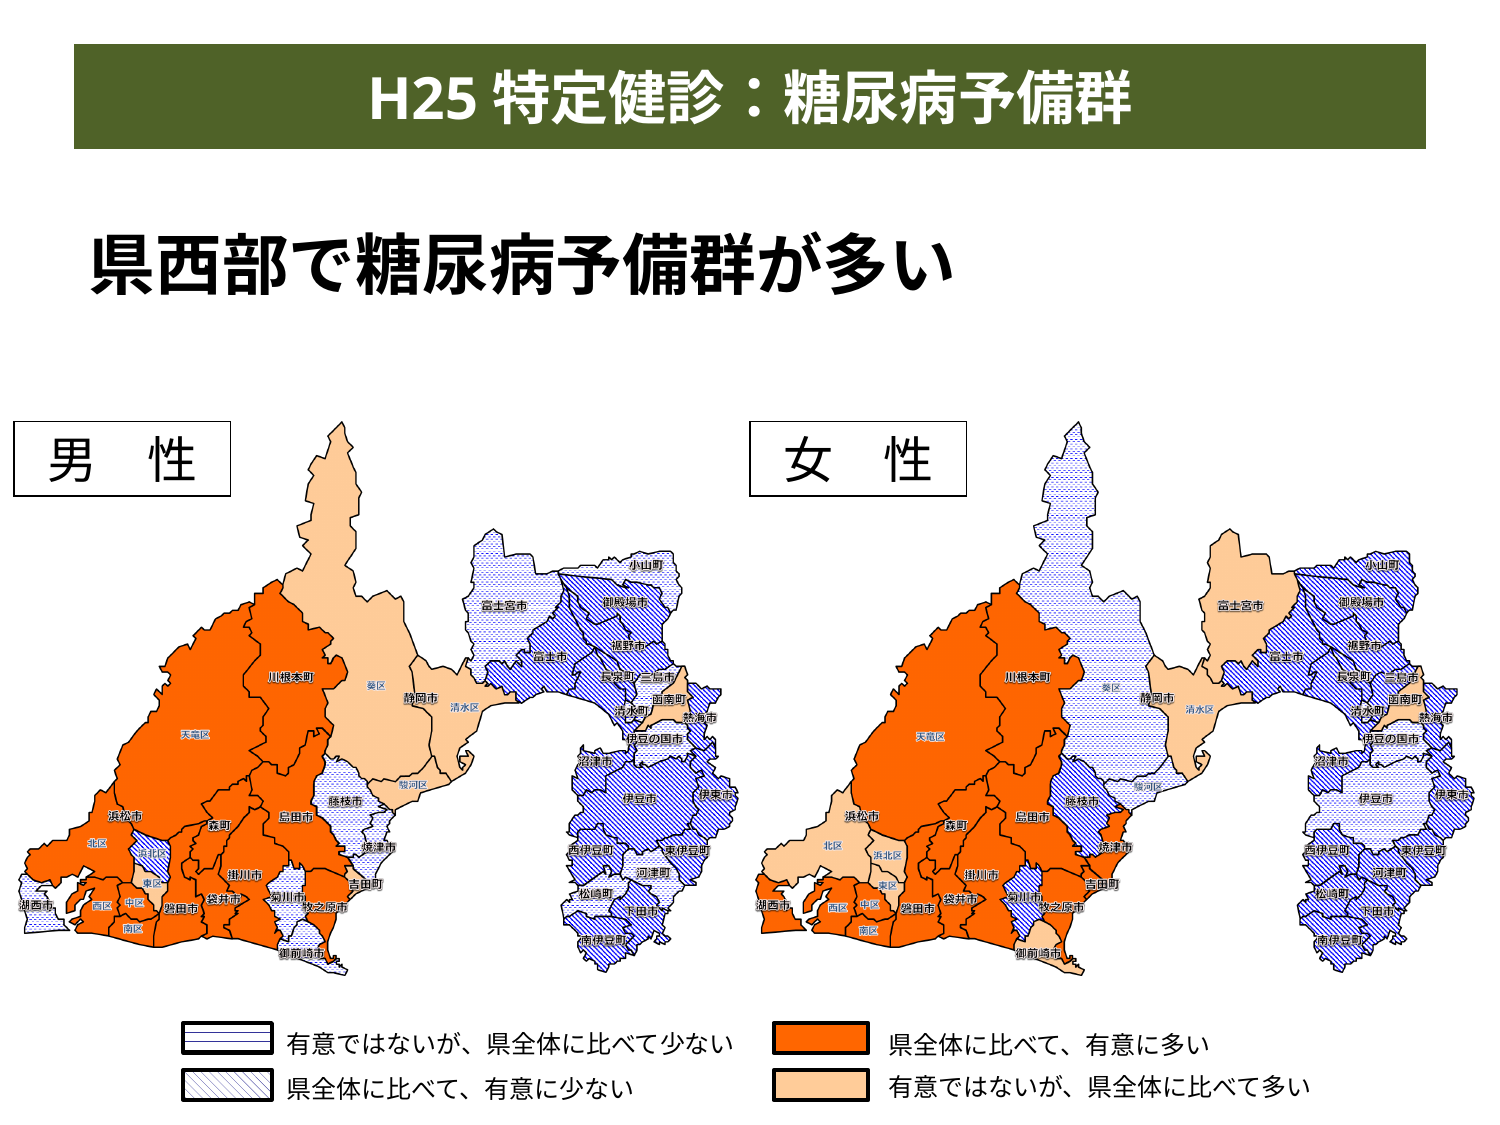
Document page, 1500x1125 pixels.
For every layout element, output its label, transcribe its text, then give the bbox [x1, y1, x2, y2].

text_box 有意ではないが、県全体に比べて少ない 県全体に比べて、有意に少ない [272, 1004, 751, 1112]
text_box 県全体に比べて、有意に多い 有意ではないが、県全体に比べて多い [873, 1010, 1327, 1109]
text_box [183, 1023, 272, 1053]
text_box [183, 1070, 272, 1100]
text_box [773, 1023, 869, 1053]
text_box 県西部で糖尿病予備群が多い [73, 183, 1457, 352]
text_box [773, 1070, 869, 1100]
picture [749, 421, 1475, 976]
picture [13, 421, 739, 976]
text_box H25特定健診：糖尿病予備群 [74, 44, 1426, 149]
